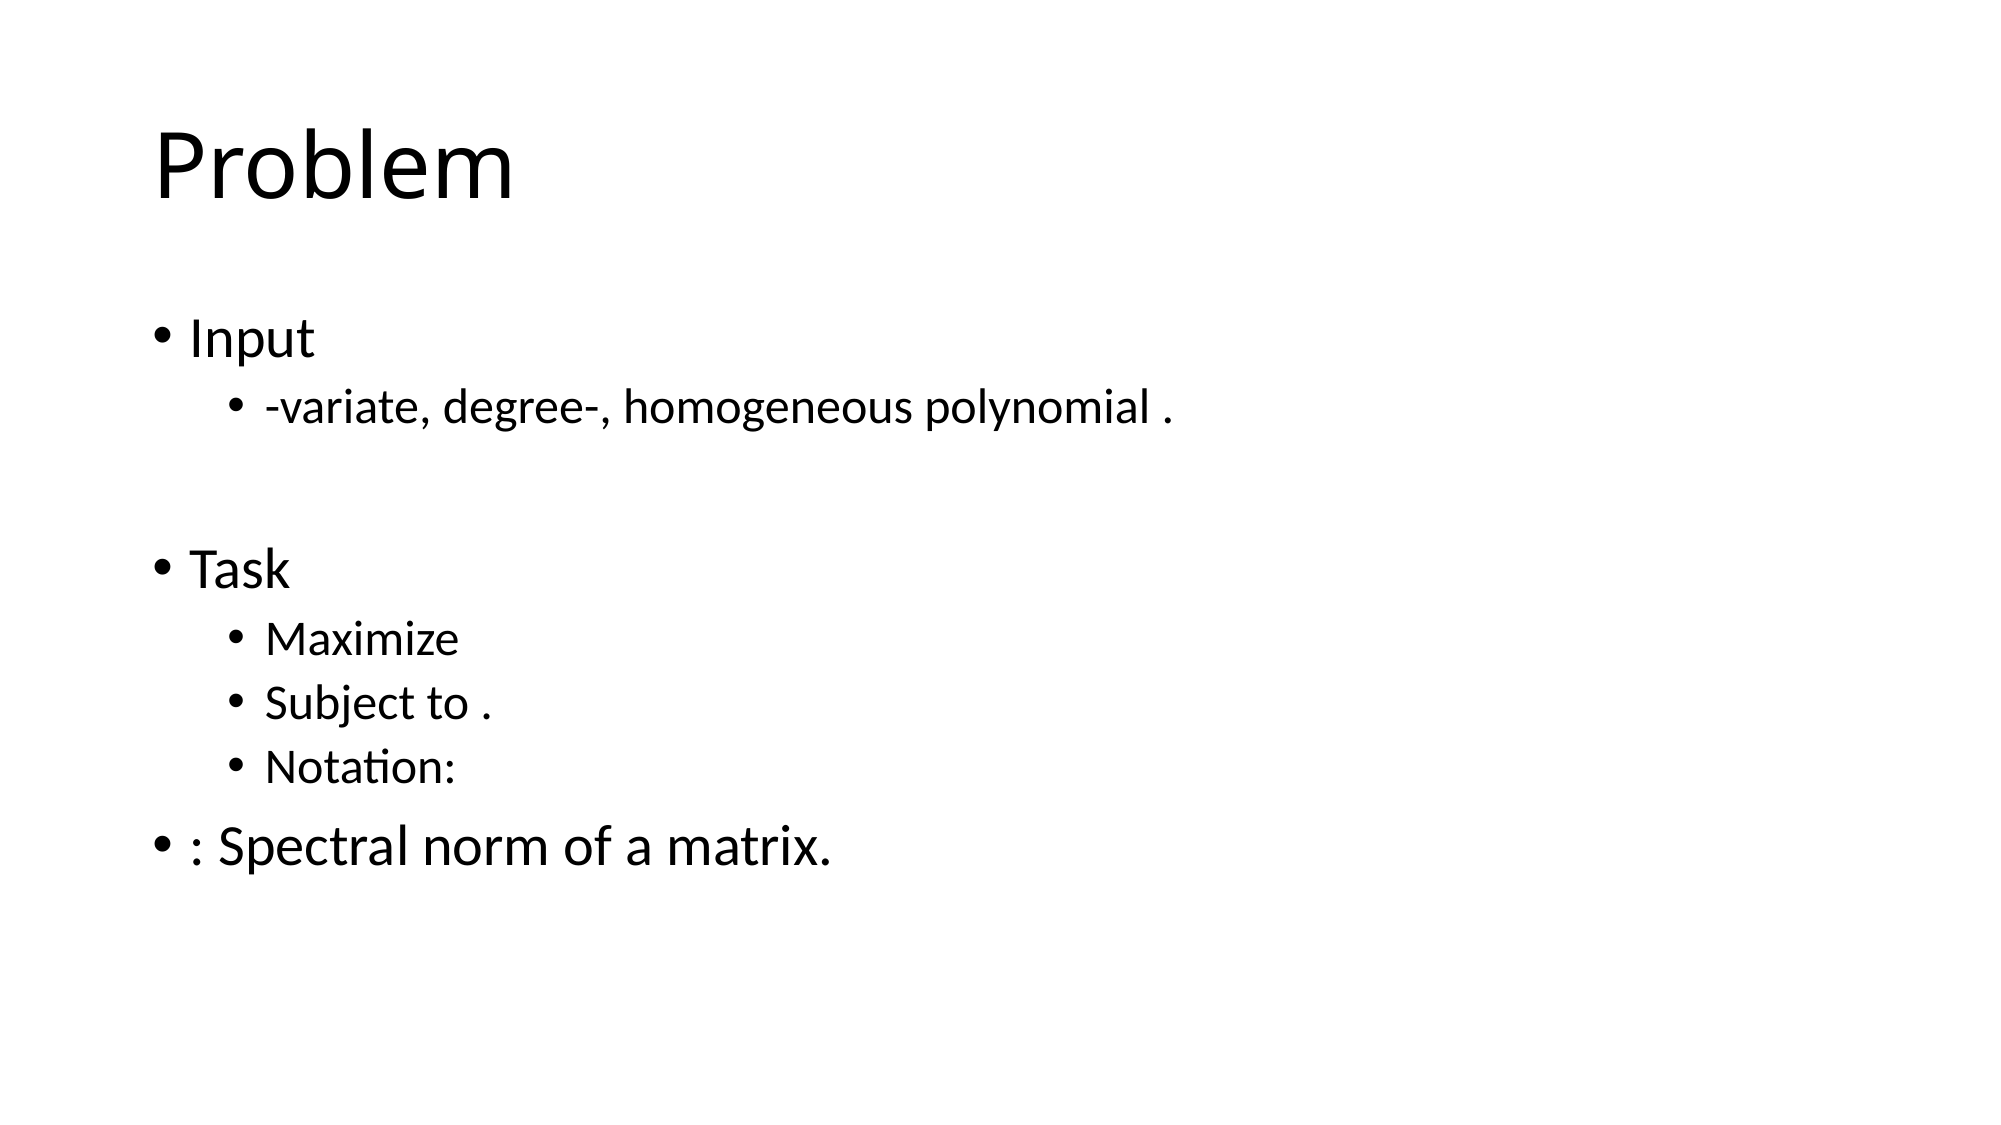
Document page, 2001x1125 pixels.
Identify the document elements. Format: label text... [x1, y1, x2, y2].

title Problem [137, 59, 1863, 278]
